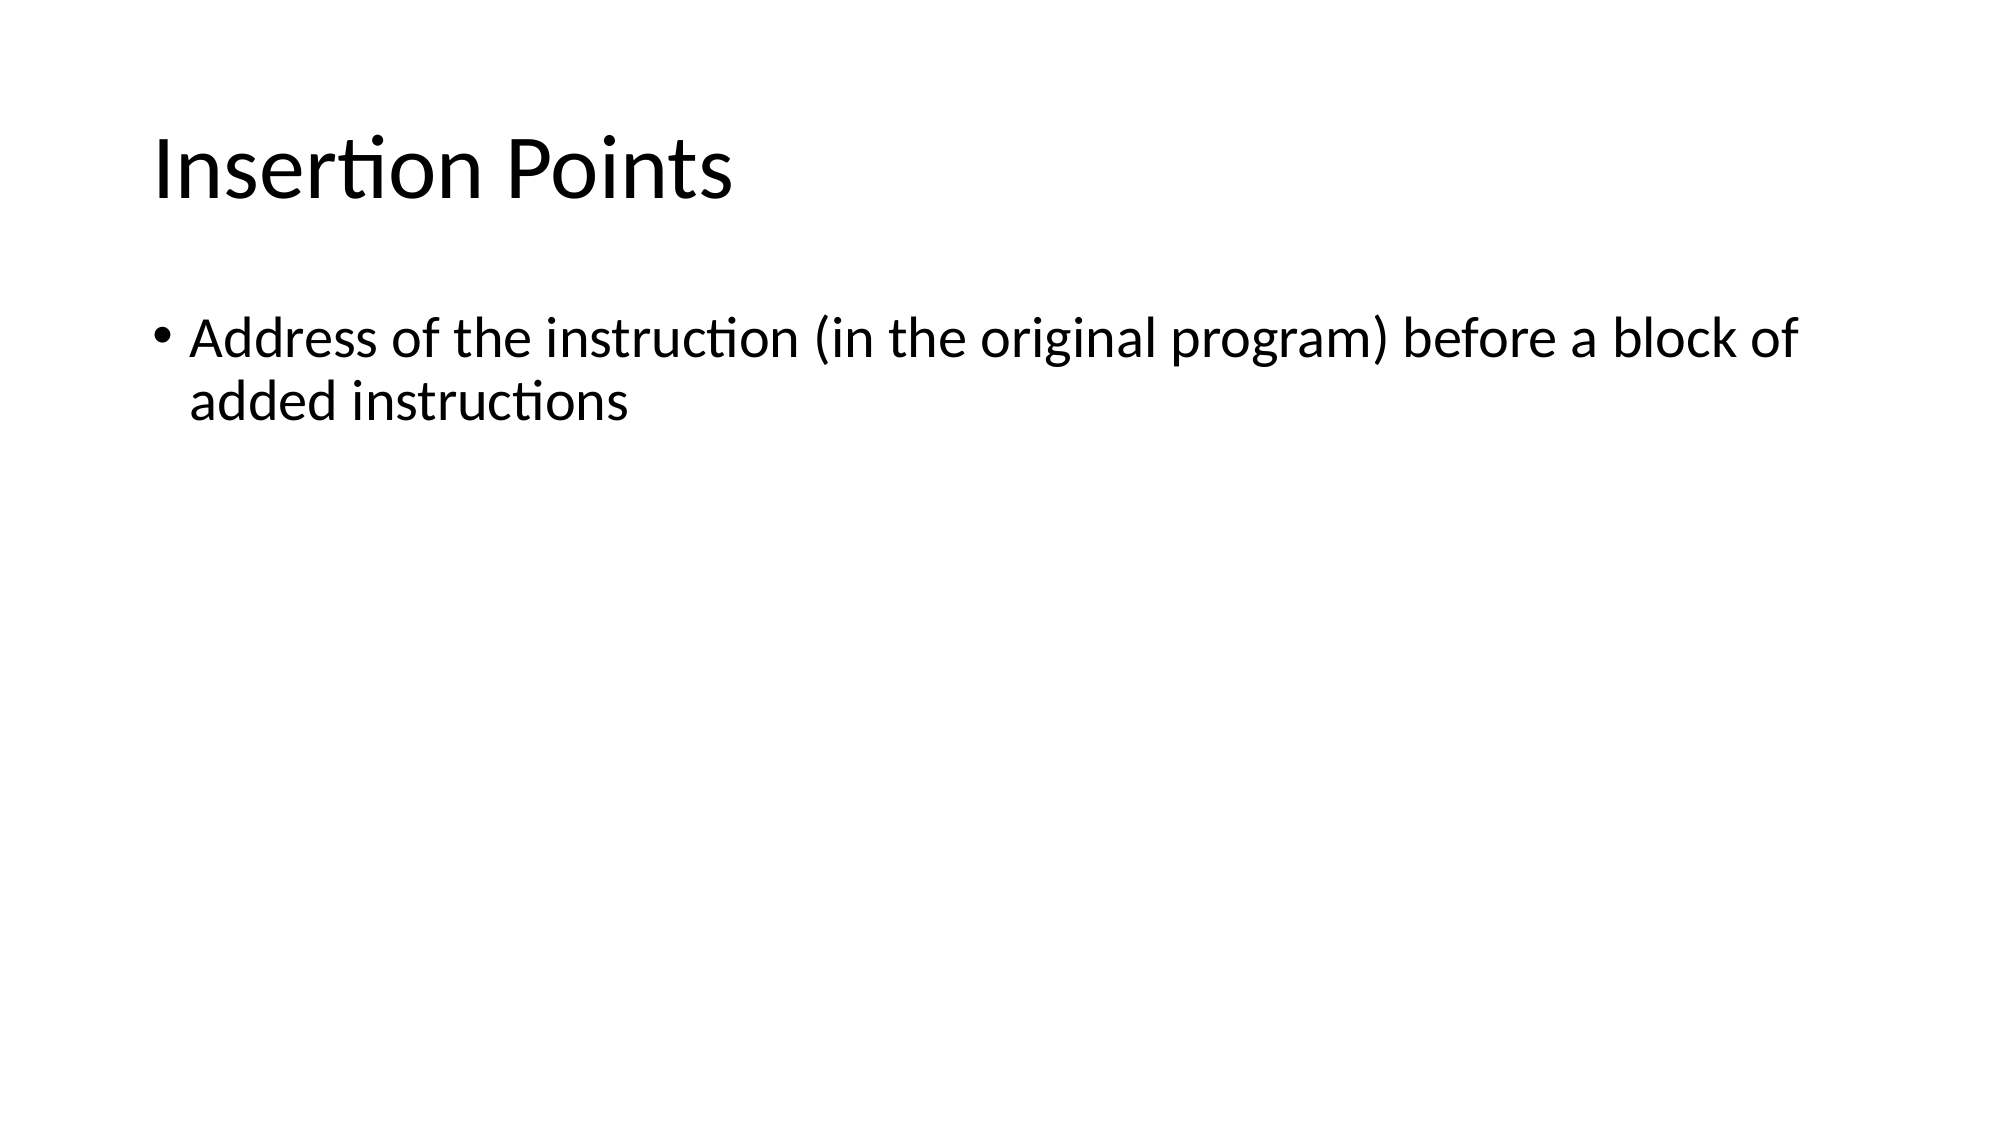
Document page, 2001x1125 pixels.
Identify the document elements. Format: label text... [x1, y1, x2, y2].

list Address of the instruction (in the original program) before a block of added instructions [137, 299, 1863, 1014]
title Insertion Points [137, 59, 1863, 278]
